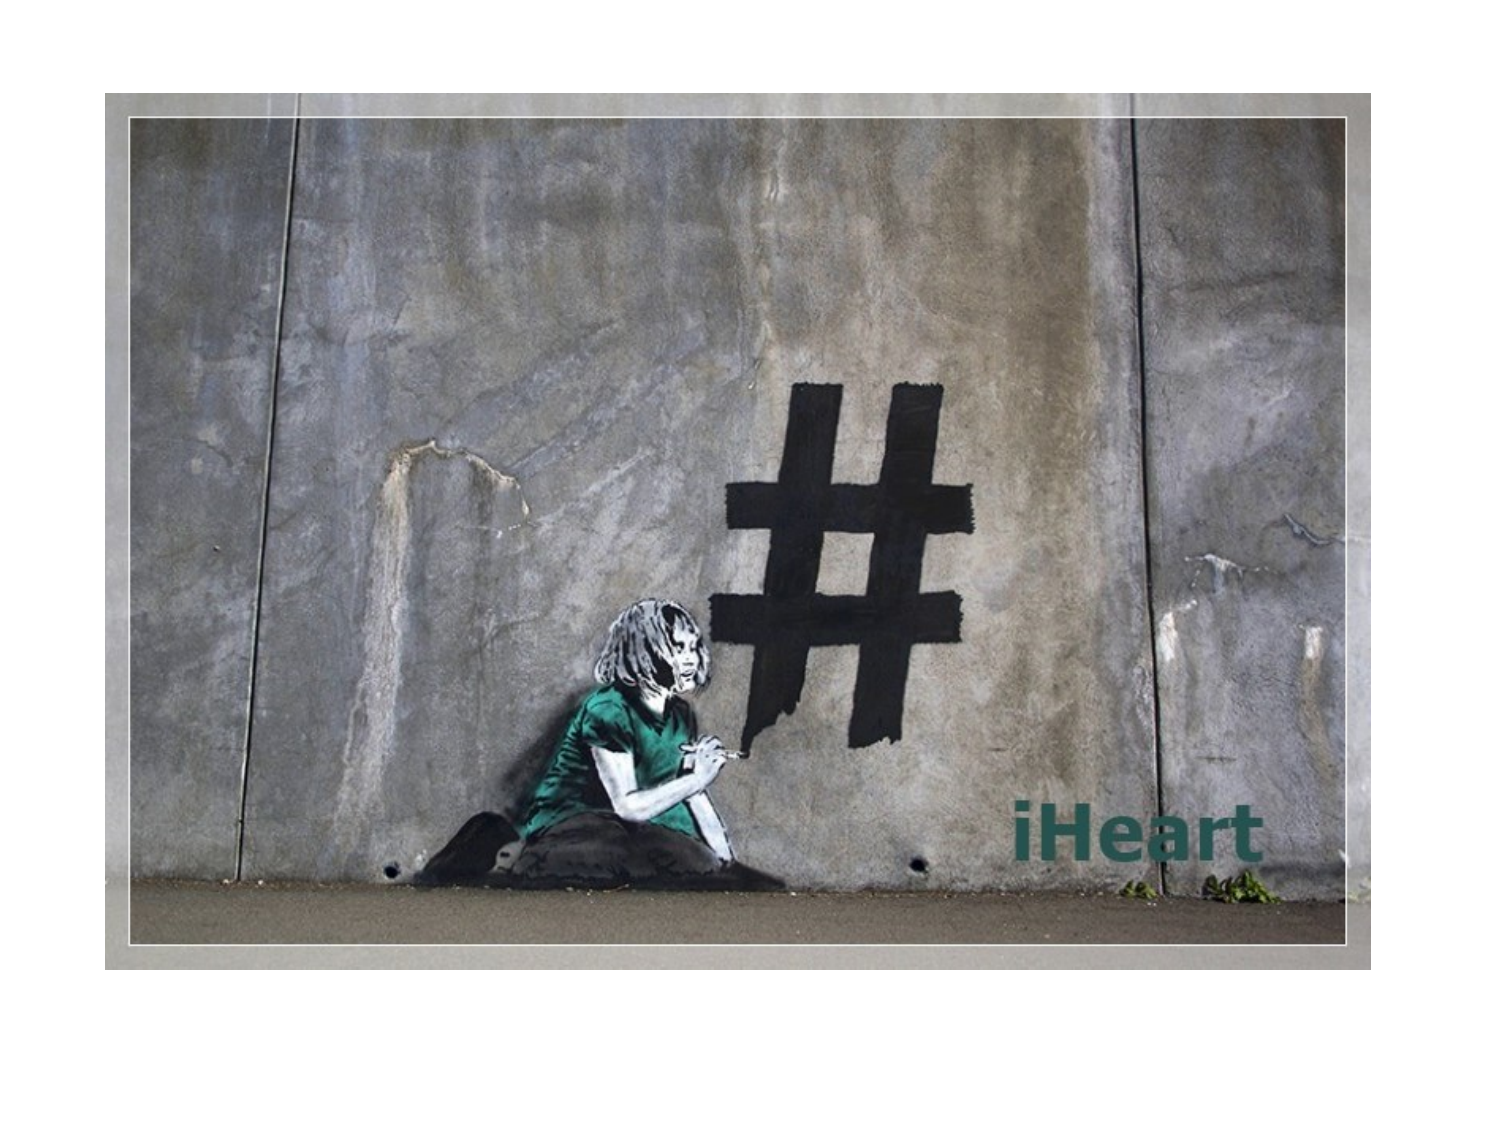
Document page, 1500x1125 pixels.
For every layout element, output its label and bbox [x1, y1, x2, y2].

list [105, 93, 1371, 970]
